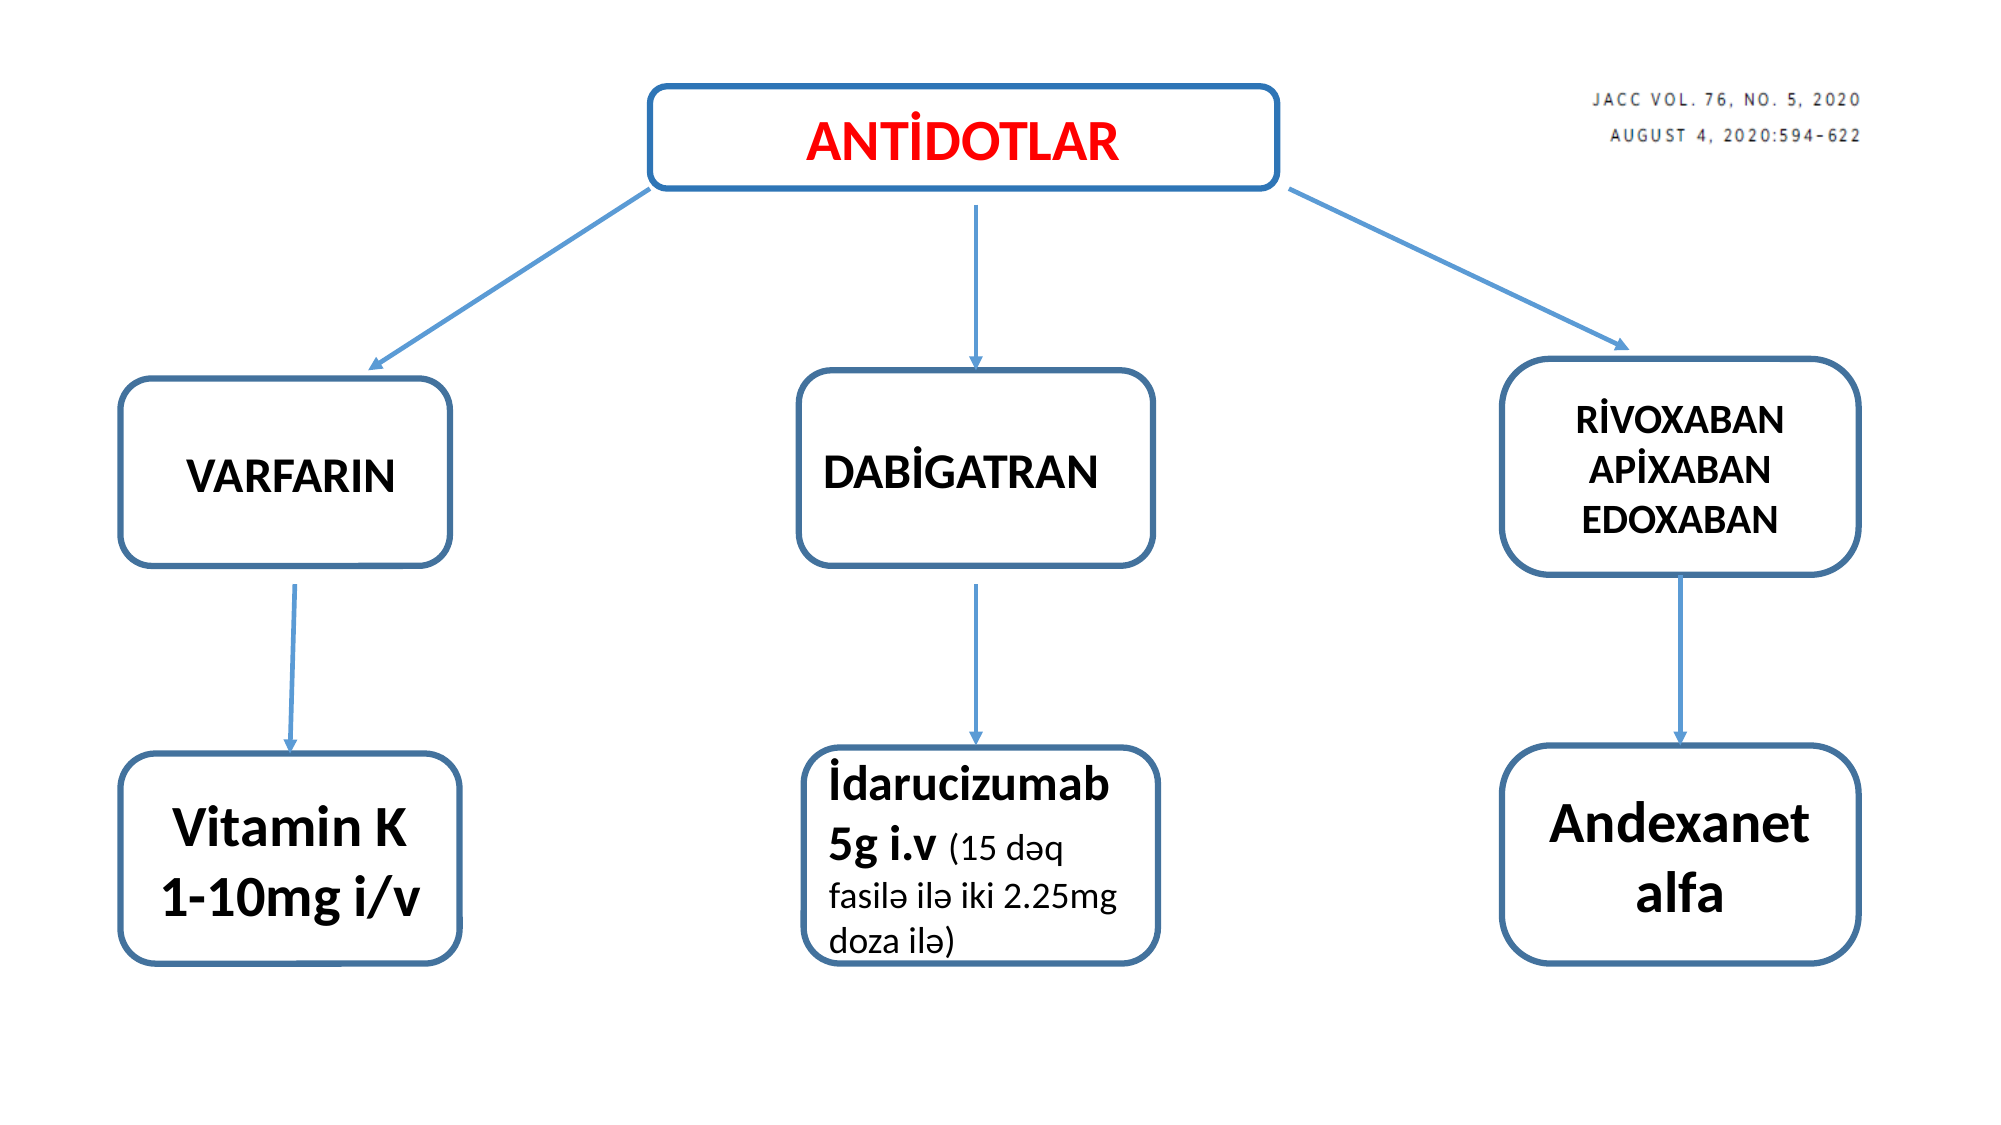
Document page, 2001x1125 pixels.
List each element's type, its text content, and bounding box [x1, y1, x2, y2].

text_box RİVOXABAN APİXABAN EDOXABAN [1500, 357, 1860, 576]
picture [1561, 40, 1907, 169]
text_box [1288, 188, 1630, 350]
text_box Vitamin K 1-10mg i/v [119, 752, 461, 965]
text_box ANTİDOTLAR [648, 85, 1279, 190]
text_box Andexanet alfa [1500, 744, 1860, 965]
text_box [368, 188, 650, 371]
text_box VARFARIN [119, 377, 451, 567]
text_box DABİGATRAN [797, 369, 1155, 567]
text_box İdarucizumab 5g i.v (15 dəq fasilə ilə iki 2.25mg doza ilə) [802, 746, 1159, 965]
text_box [289, 584, 295, 754]
